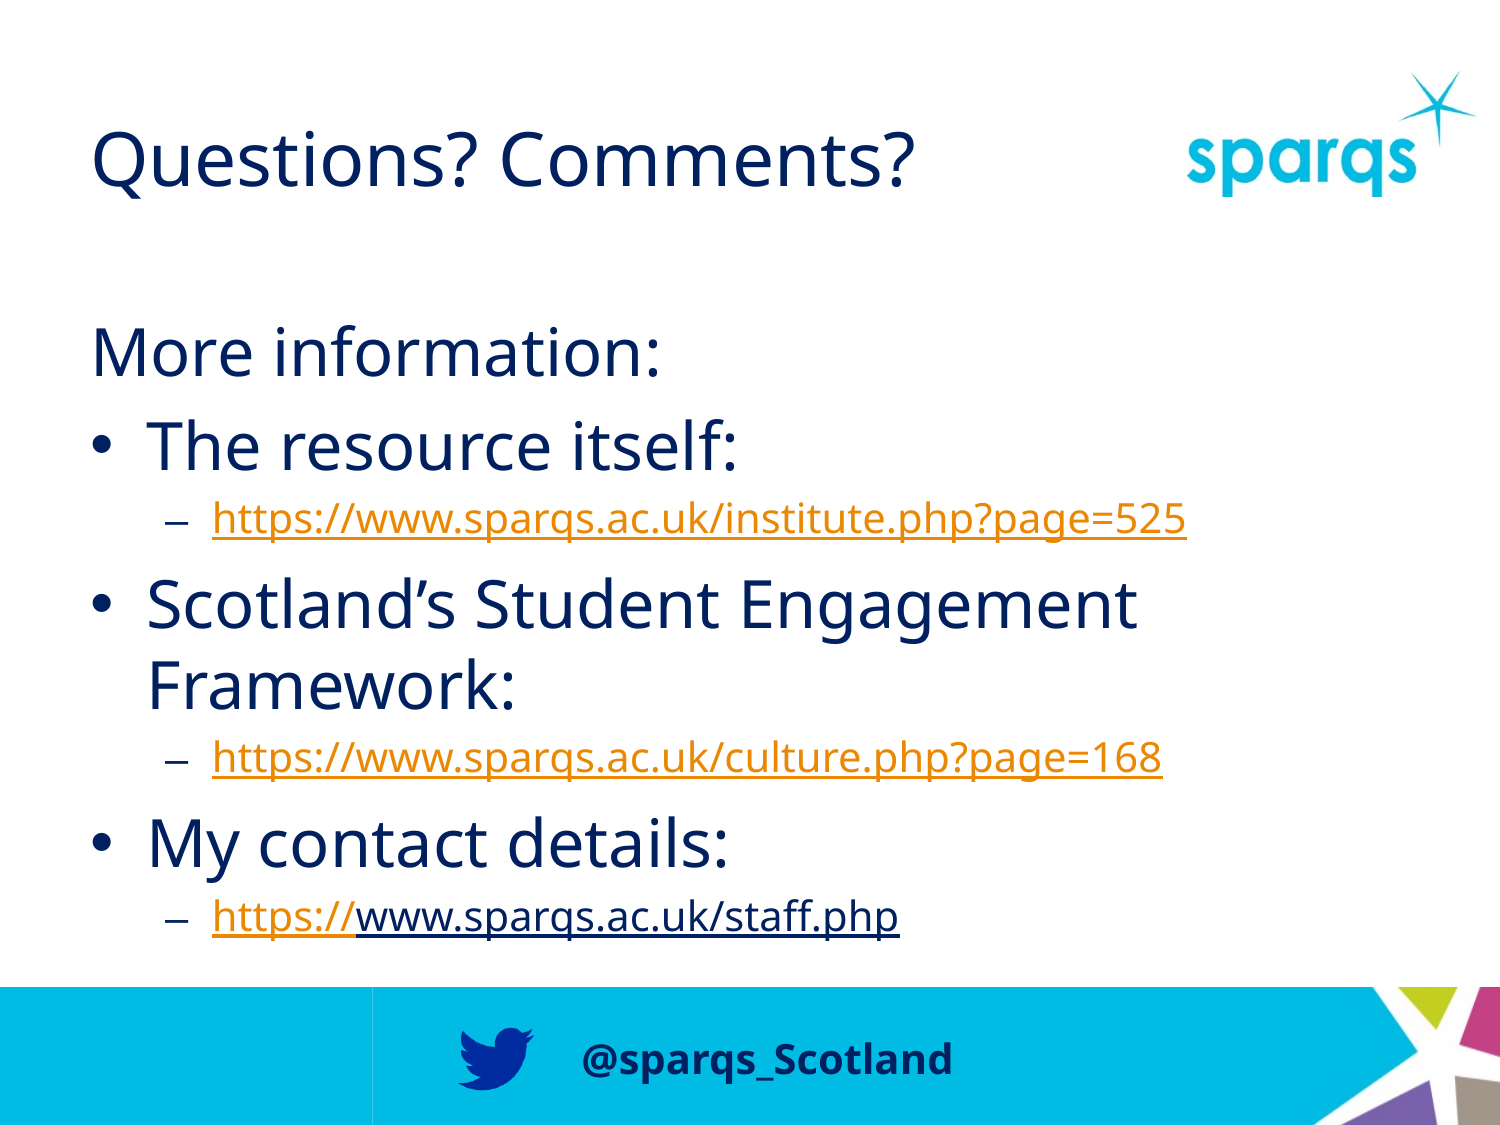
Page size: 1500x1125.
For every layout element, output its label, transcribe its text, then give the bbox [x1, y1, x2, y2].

picture [1187, 71, 1477, 197]
title Questions? Comments? [75, 45, 1164, 268]
list More information: The resource itself: https://www.sparqs.ac.uk/institute.php?page=525 Scotland’s Student Engagement Framework: https://www.sparqs.ac.uk/culture.php?page=168 My contact details: https://www.sparqs.ac.uk/staff.php [75, 302, 1425, 965]
picture [0, 987, 1500, 1125]
